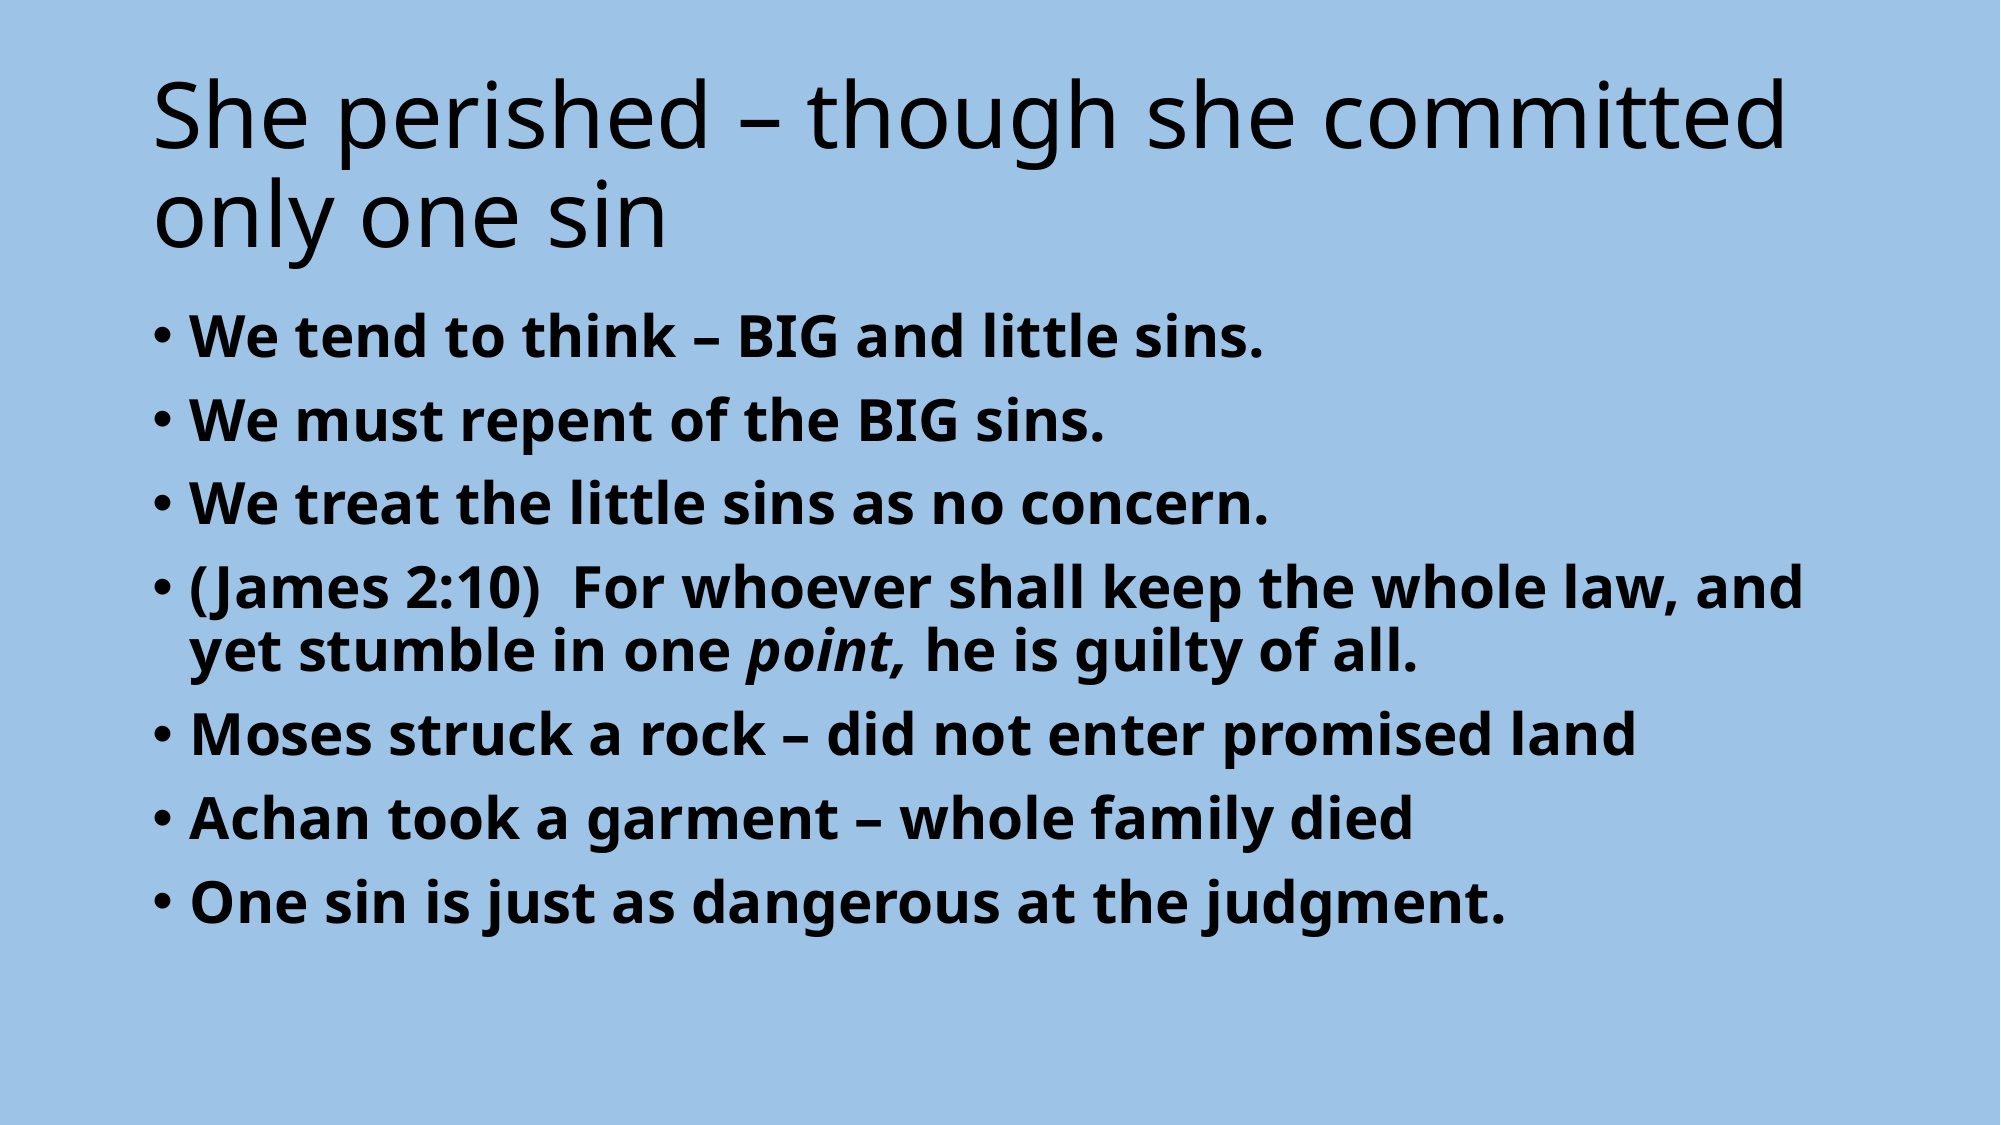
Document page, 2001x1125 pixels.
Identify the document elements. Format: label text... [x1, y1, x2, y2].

list We tend to think – BIG and little sins. We must repent of the BIG sins. We treat the little sins as no concern. (James 2:10) For whoever shall keep the whole law, and yet stumble in one point, he is guilty of all. Moses struck a rock – did not enter promised land Achan took a garment – whole family died One sin is just as dangerous at the judgment. [137, 299, 1863, 1014]
title She perished – though she committed only one sin [137, 59, 1863, 278]
